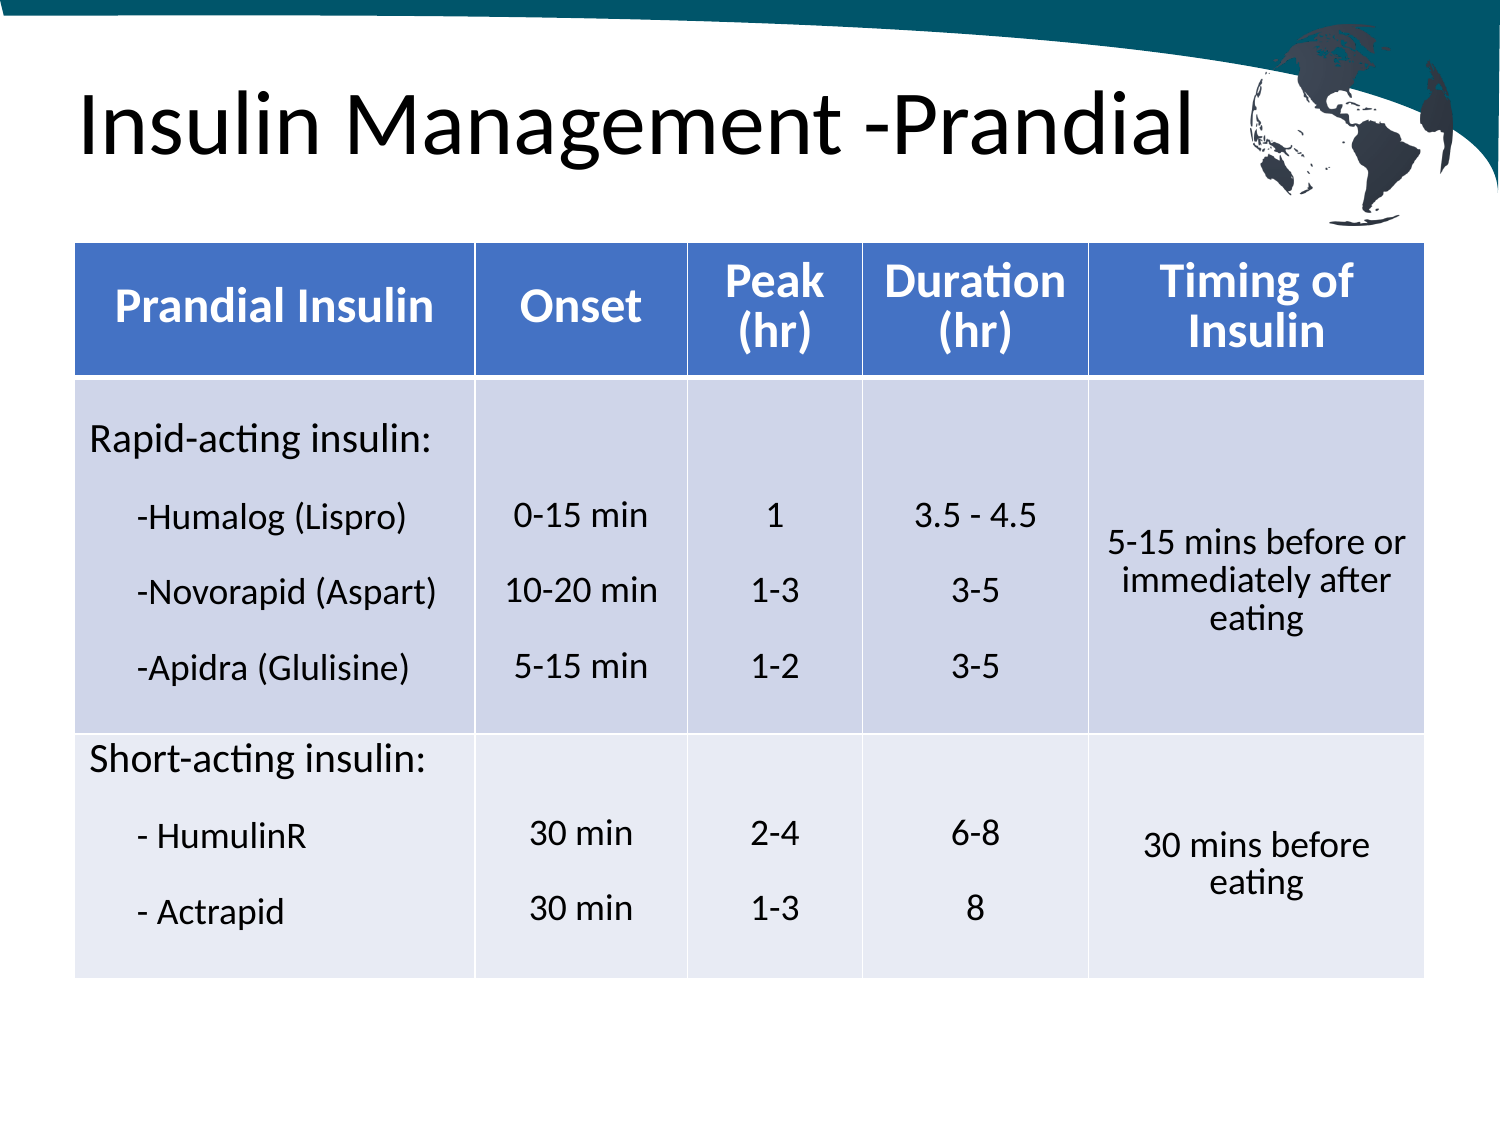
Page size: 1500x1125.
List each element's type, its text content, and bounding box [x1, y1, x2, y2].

table_header Onset [476, 243, 687, 375]
table_cell 6-8 8 [863, 735, 1088, 978]
table_cell 5-15 mins before or immediately after eating [1089, 380, 1424, 733]
table_header Peak (hr) [688, 243, 862, 375]
table_cell 0-15 min 10-20 min 5-15 min [476, 380, 687, 733]
title Insulin Management -Prandial [62, 37, 1369, 213]
table_header Duration (hr) [863, 243, 1088, 375]
table_cell 30 mins before eating [1089, 735, 1424, 978]
table_cell Short-acting insulin: - HumulinR - Actrapid [75, 735, 474, 978]
table_cell 30 min 30 min [476, 735, 687, 978]
table_cell Rapid-acting insulin: -Humalog (Lispro) -Novorapid (Aspart) -Apidra (Glulisine) [75, 380, 474, 733]
table_header Prandial Insulin [75, 243, 474, 375]
table_cell 1 1-3 1-2 [688, 380, 862, 733]
table_header Timing of Insulin [1089, 243, 1424, 375]
table_cell 2-4 1-3 [688, 735, 862, 978]
table_cell 3.5 - 4.5 3-5 3-5 [863, 380, 1088, 733]
